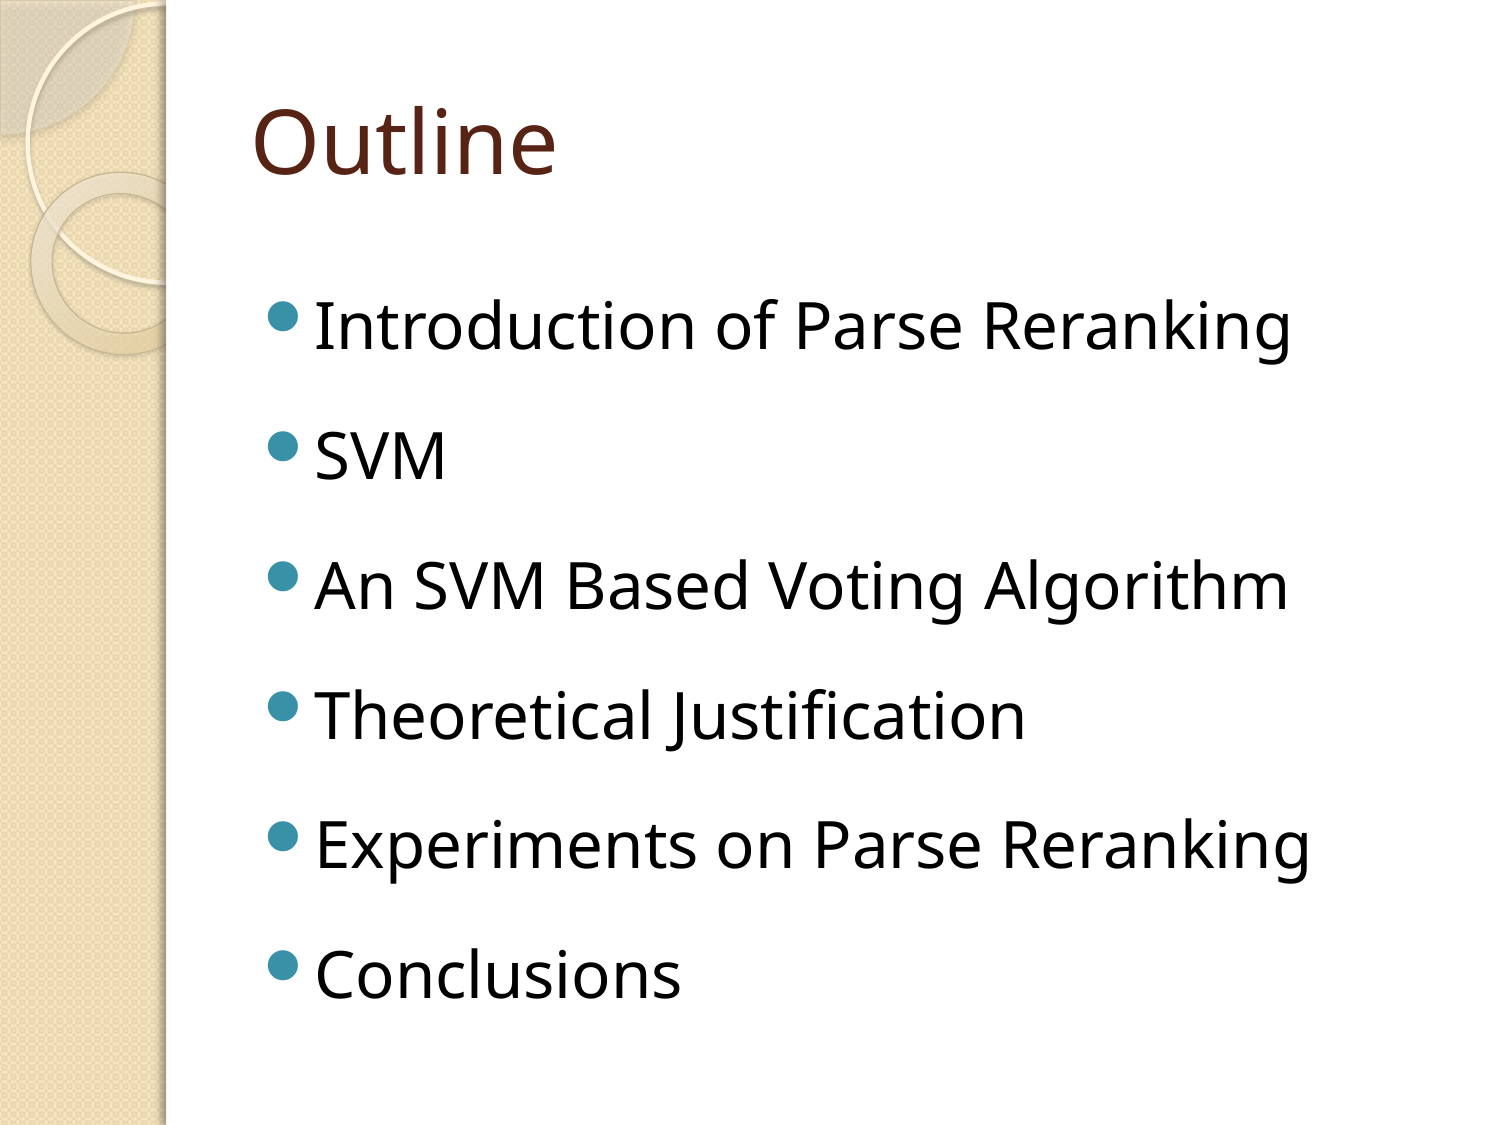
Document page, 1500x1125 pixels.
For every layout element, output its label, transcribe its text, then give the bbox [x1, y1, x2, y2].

list Introduction of Parse Reranking SVM An SVM Based Voting Algorithm Theoretical Justification Experiments on Parse Reranking Conclusions [235, 237, 1466, 1025]
title Outline [235, 45, 1466, 233]
